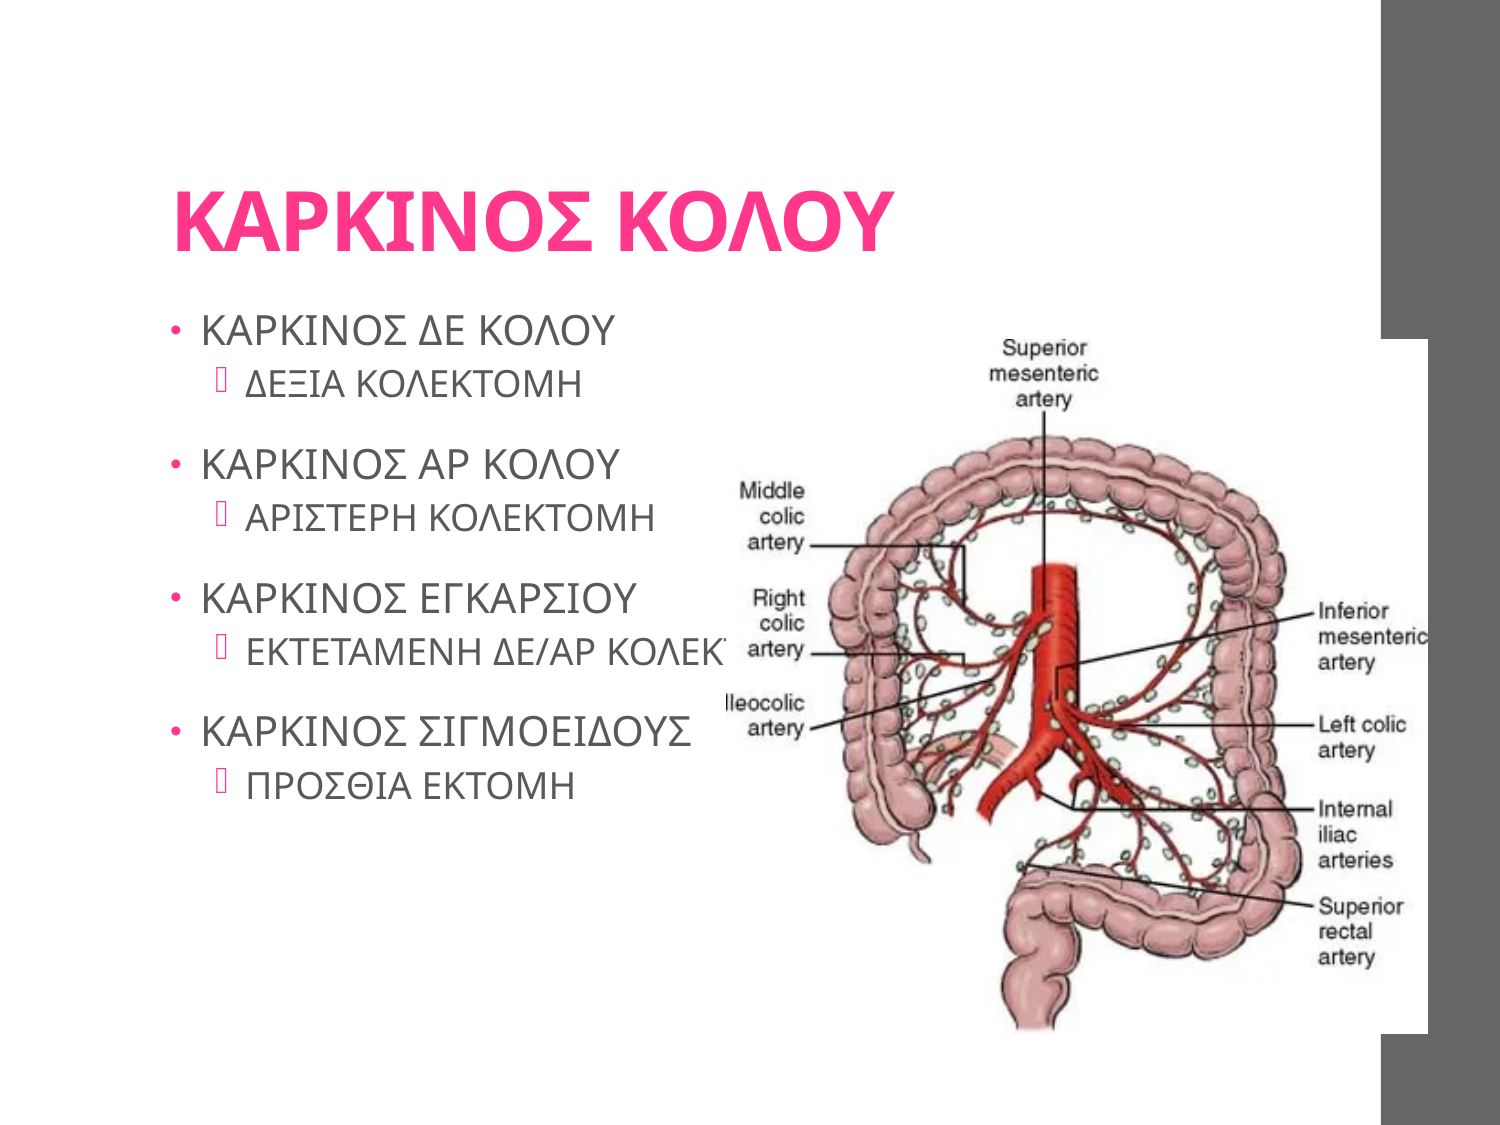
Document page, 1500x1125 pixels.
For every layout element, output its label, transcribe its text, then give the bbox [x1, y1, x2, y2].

picture [726, 338, 1429, 1034]
title ΚΑΡΚΙΝΟΣ ΚΟΛΟΥ [155, 60, 1348, 278]
list ΚΑΡΚΙΝΟΣ ΔΕ ΚΟΛΟΥ ΔΕΞΙΑ ΚΟΛΕΚΤΟΜΗ ΚΑΡΚΙΝΟΣ ΑΡ ΚΟΛΟΥ ΑΡΙΣΤΕΡΗ ΚΟΛΕΚΤΟΜΗ ΚΑΡΚΙΝΟΣ ΕΓΚΑΡΣΙΟΥ ΕΚΤΕΤΑΜΕΝΗ ΔΕ/ΑΡ ΚΟΛΕΚΤΟΜΗ ΚΑΡΚΙΝΟΣ ΣΙΓΜΟΕΙΔΟΥΣ ΠΡΟΣΘΙΑ ΕΚΤΟΜΗ [155, 299, 1213, 1014]
